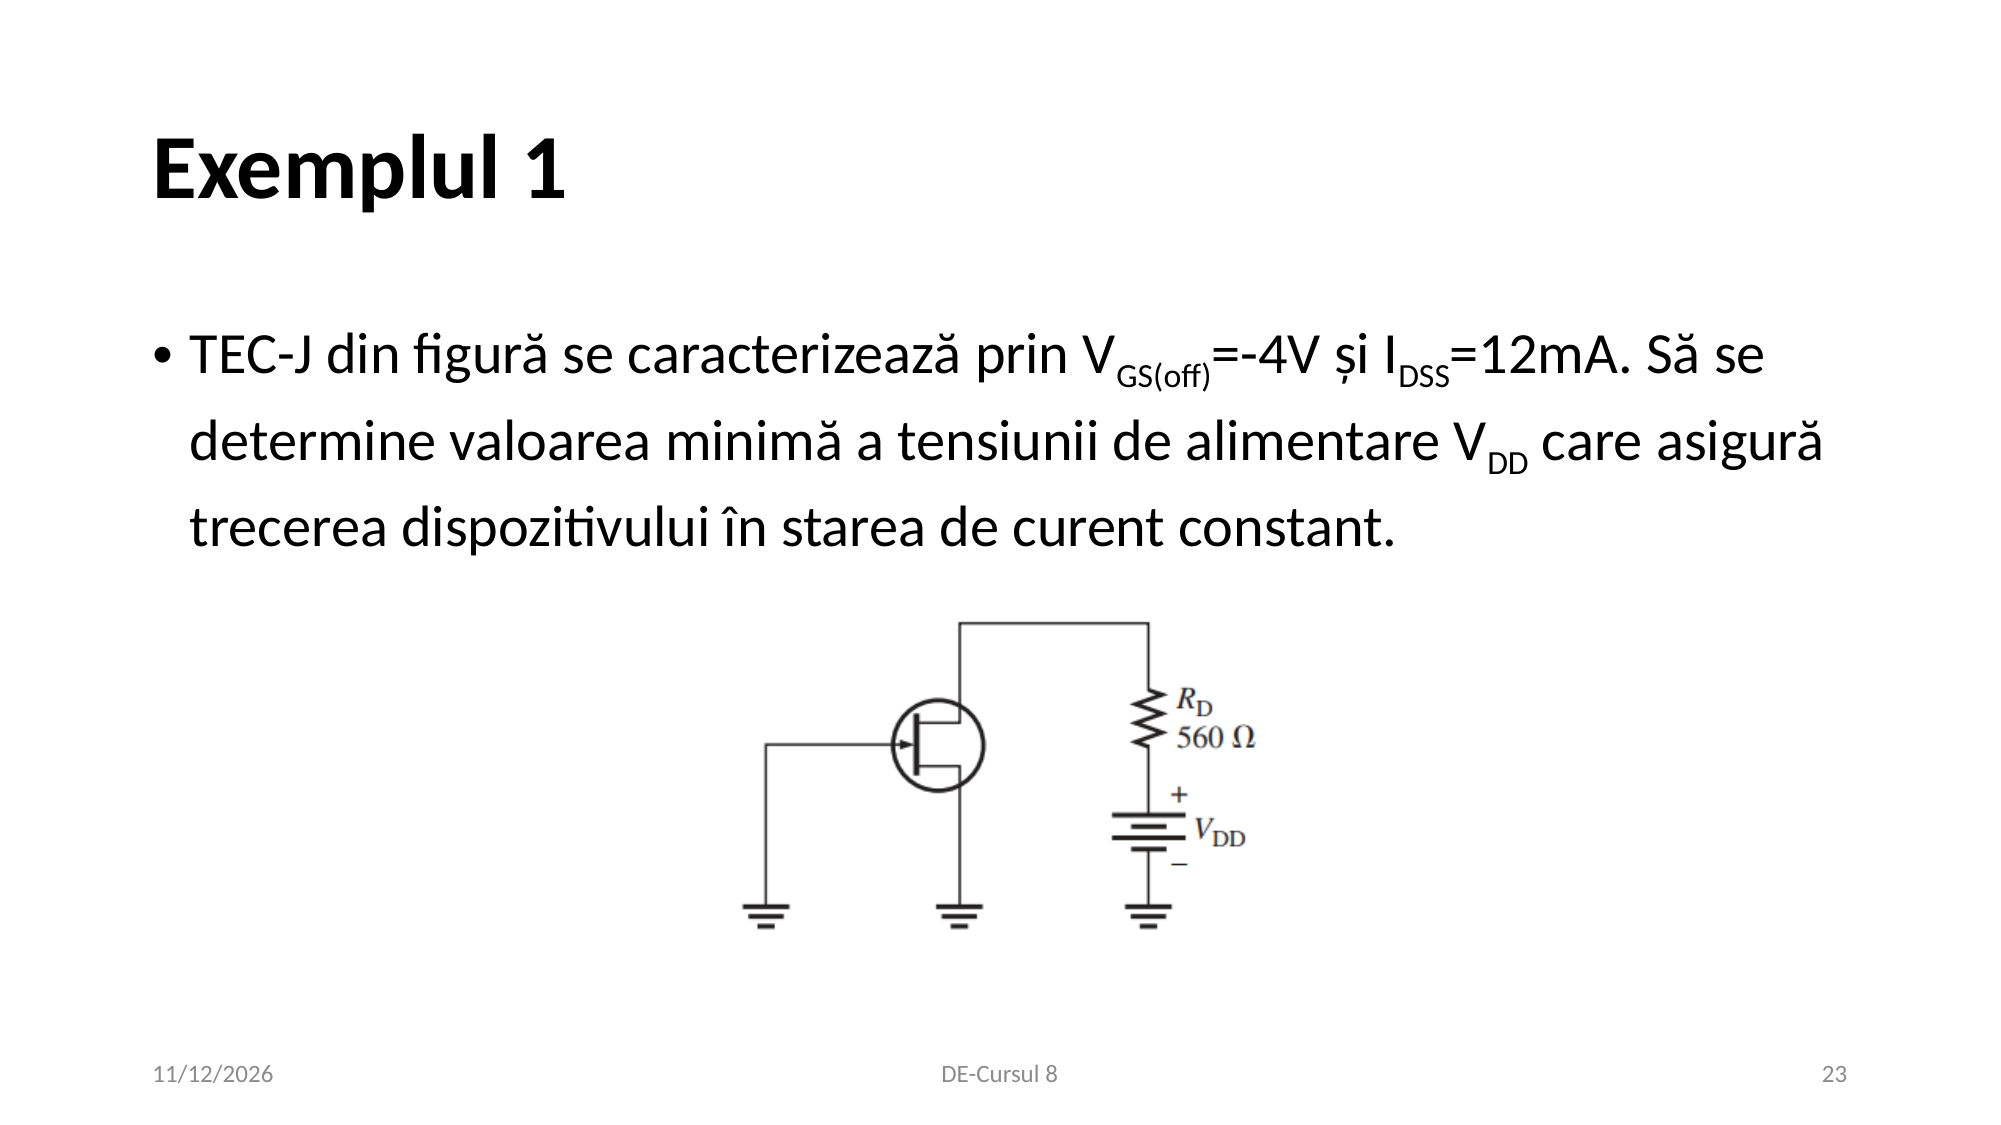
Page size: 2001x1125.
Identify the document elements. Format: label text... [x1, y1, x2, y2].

slide_number 23 [1412, 1042, 1863, 1103]
footer DE-Cursul 8 [662, 1042, 1338, 1103]
list TEC-J din figură se caracterizează prin VGS(off)=-4V și IDSS=12mA. Să se determine valoarea minimă a tensiunii de alimentare VDD care asigură trecerea dispozitivului în starea de curent constant. [137, 299, 1863, 1014]
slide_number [137, 1042, 588, 1103]
title Exemplul 1 [137, 59, 1863, 278]
picture [728, 602, 1272, 944]
